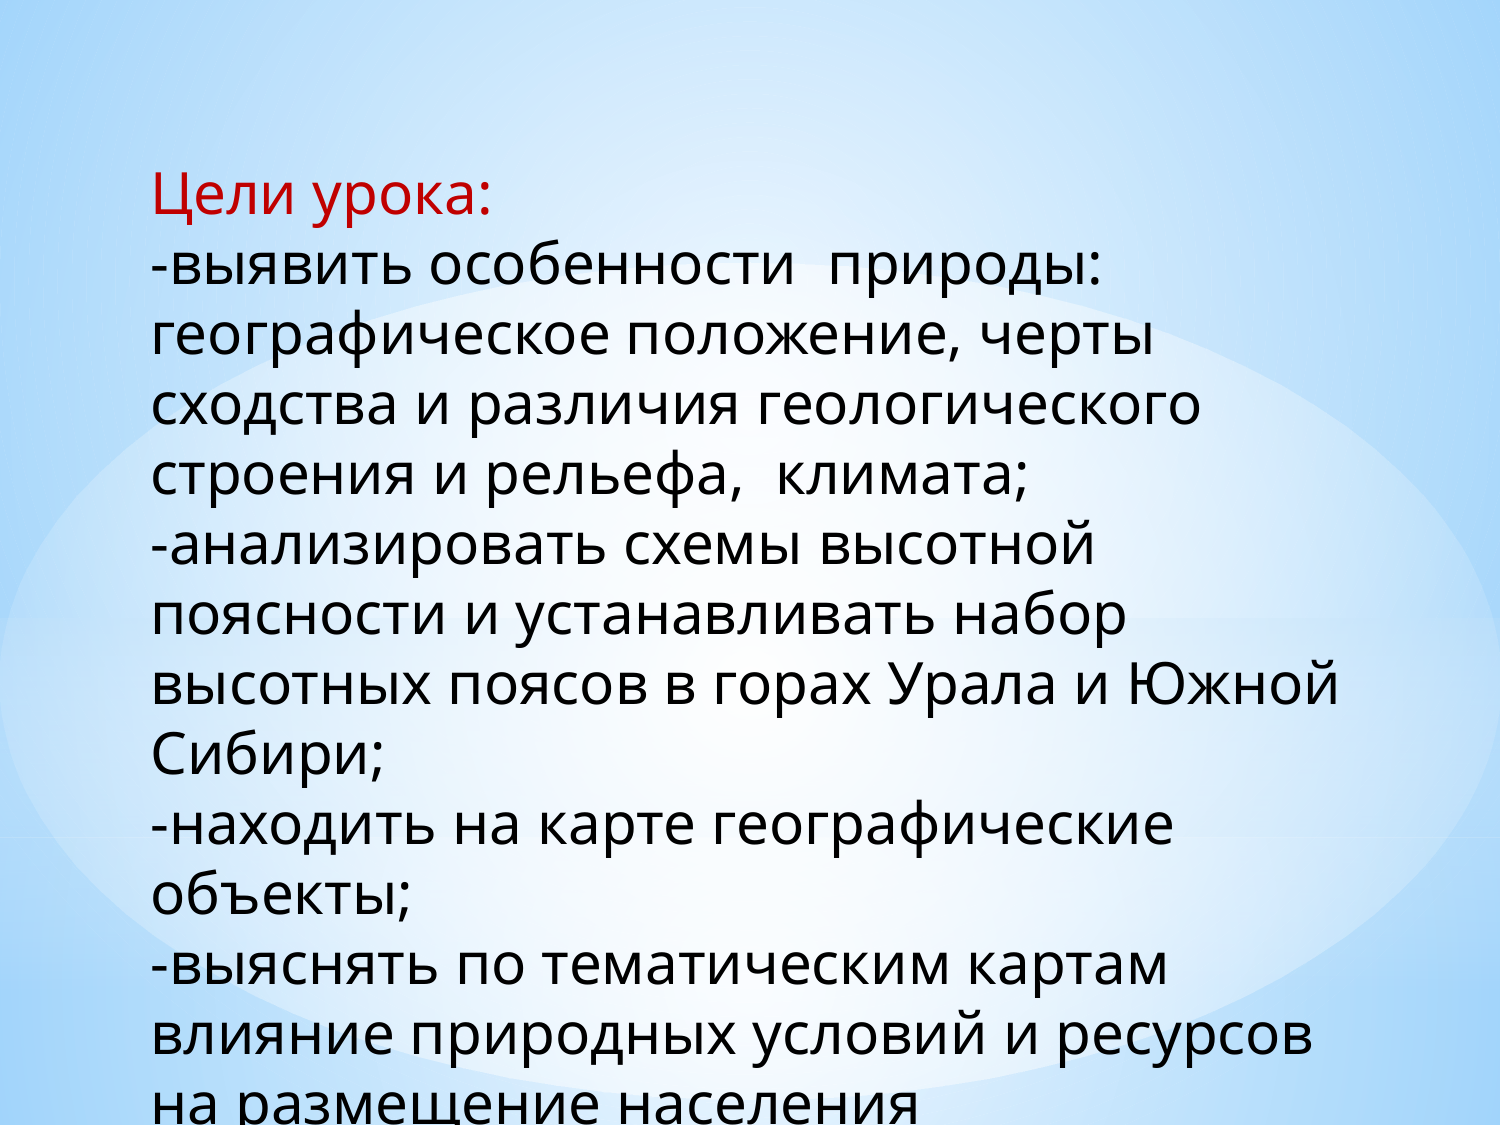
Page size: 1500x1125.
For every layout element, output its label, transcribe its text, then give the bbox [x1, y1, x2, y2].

text_box Цели урока: -выявить особенности природы: географическое положение, черты сходства и различия геологического строения и рельефа, климата; -анализировать схемы высотной поясности и устанавливать набор высотных поясов в горах Урала и Южной Сибири; -находить на карте географические объекты; -выяснять по тематическим картам влияние природных условий и ресурсов на размещение населения [135, 148, 1412, 1125]
